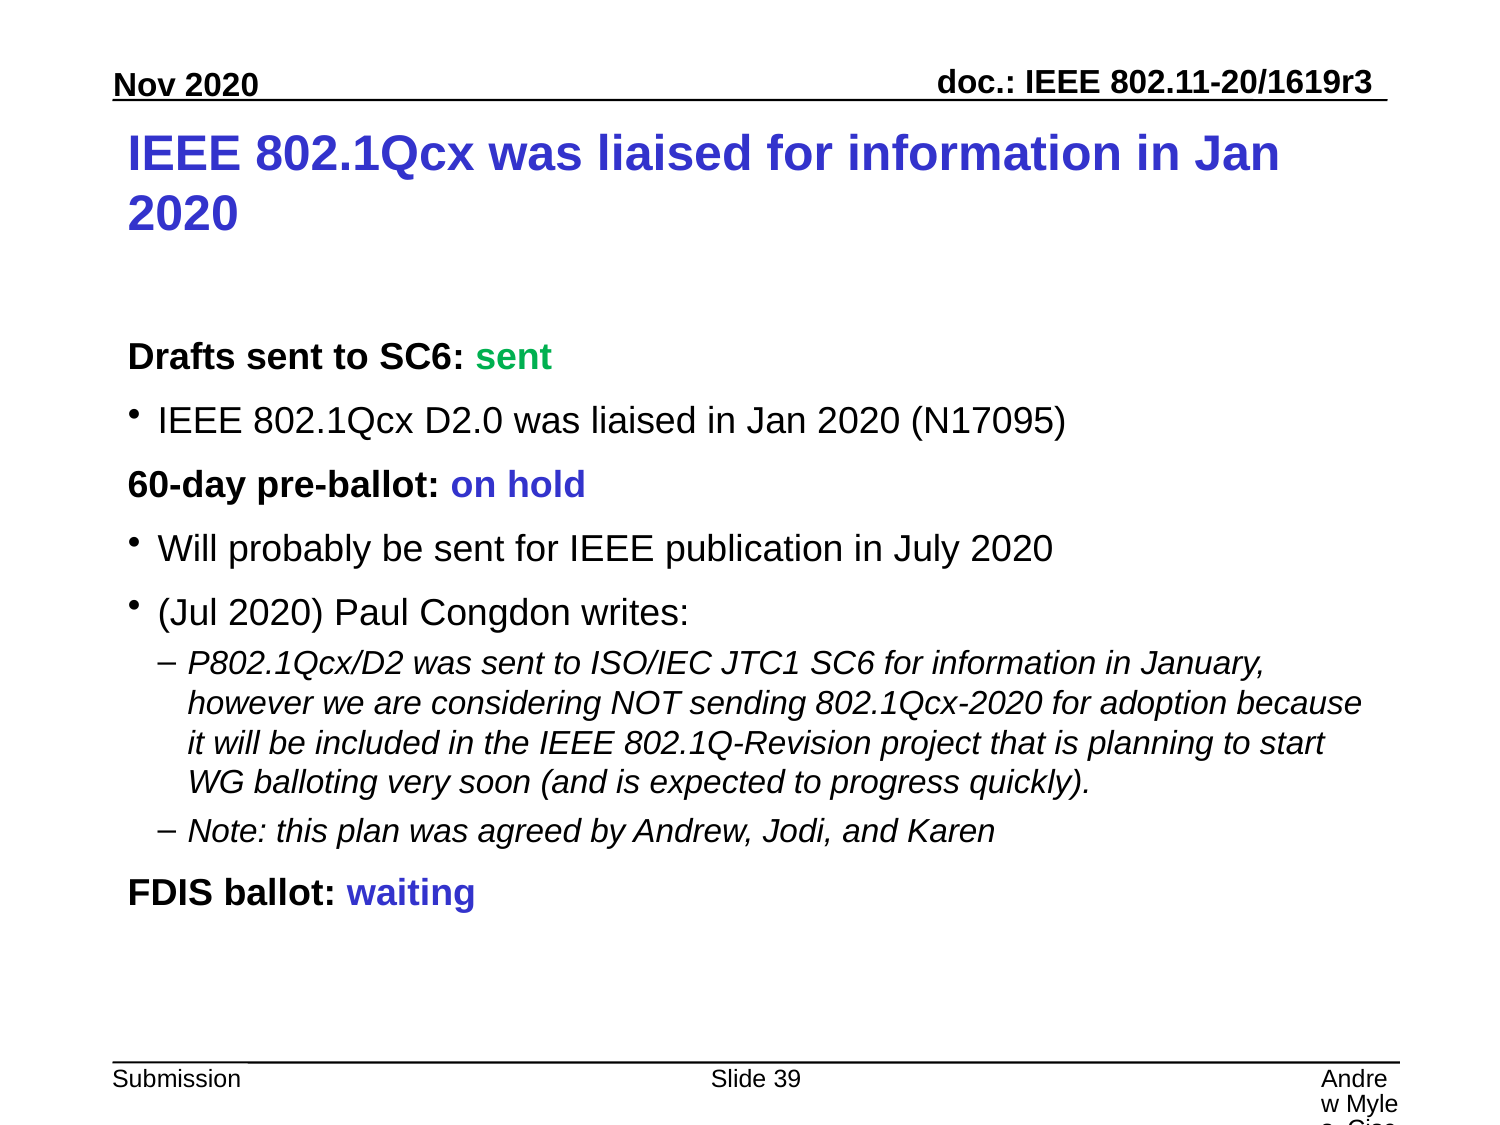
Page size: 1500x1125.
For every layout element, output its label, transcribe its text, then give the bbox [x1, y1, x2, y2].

title IEEE 802.1Qcx was liaised for information in Jan 2020 [112, 112, 1388, 288]
list Drafts sent to SC6: sent IEEE 802.1Qcx D2.0 was liaised in Jan 2020 (N17095) 60-day pre-ballot: on hold Will probably be sent for IEEE publication in July 2020 (Jul 2020) Paul Congdon writes: P802.1Qcx/D2 was sent to ISO/IEC JTC1 SC6 for information in January, however we are considering NOT sending 802.1Qcx-2020 for adoption because it will be included in the IEEE 802.1Q-Revision project that is planning to start WG balloting very soon (and is expected to progress quickly). Note: this plan was agreed by Andrew, Jodi, and Karen FDIS ballot: waiting [112, 324, 1388, 1000]
slide_number Slide 39 [709, 1061, 803, 1093]
footer Andrew Myles, Cisco [1320, 1061, 1402, 1093]
